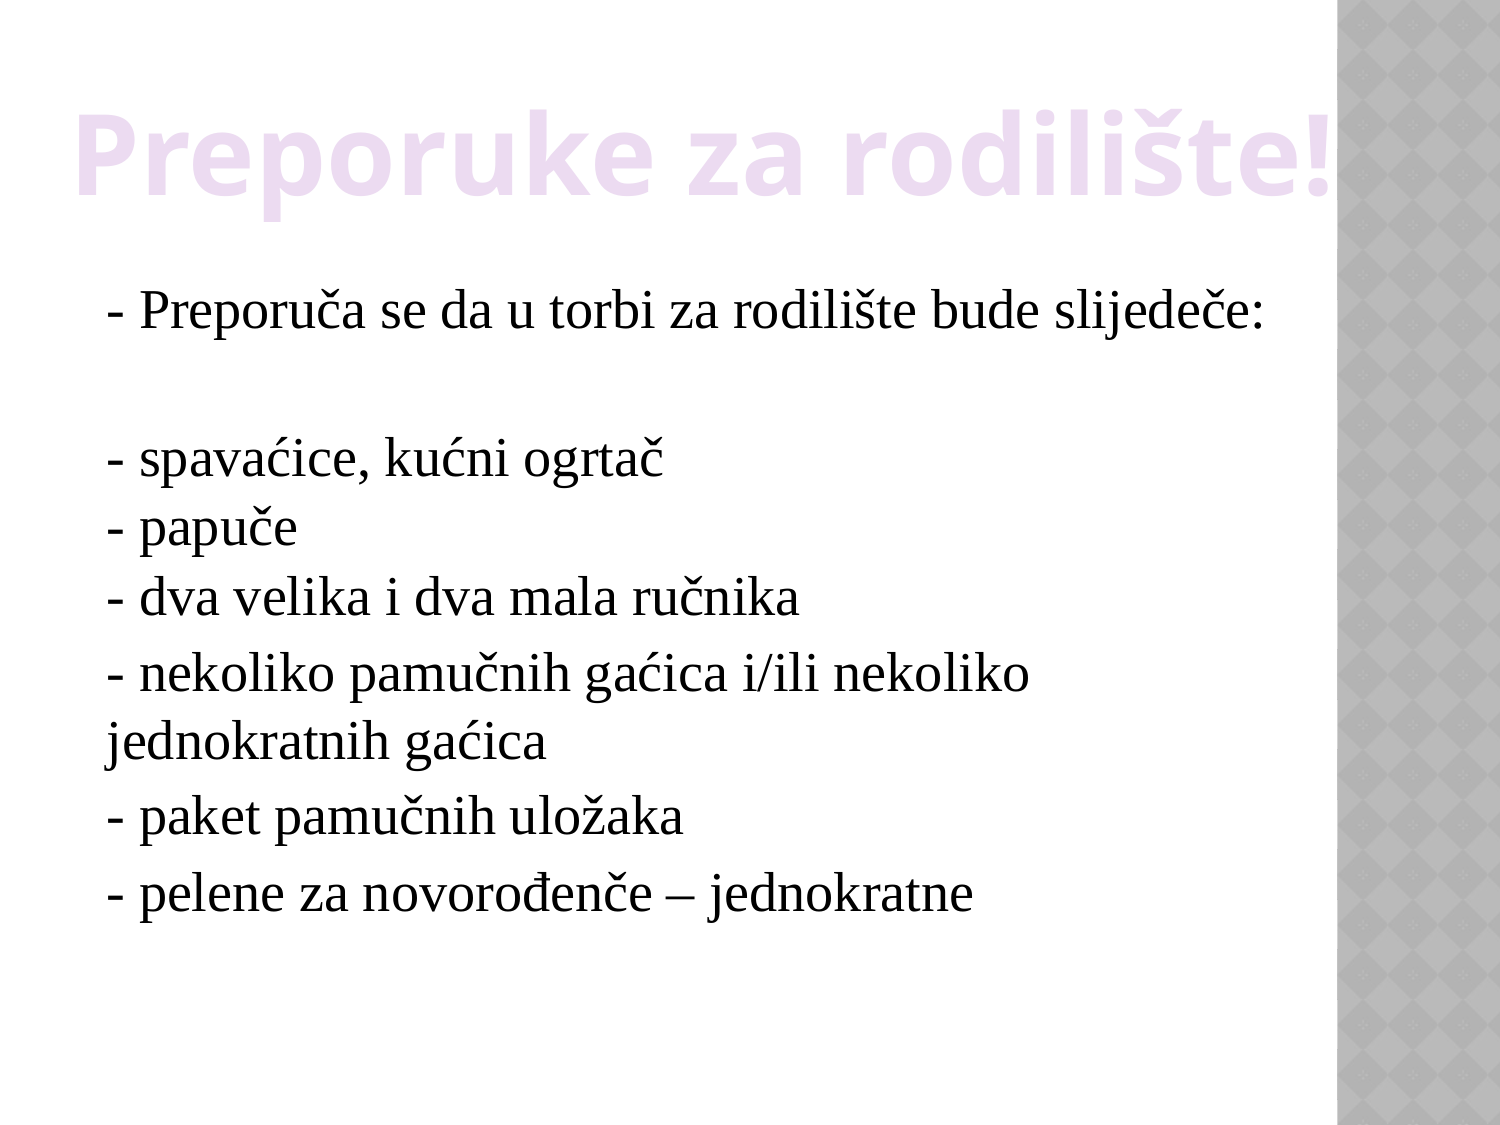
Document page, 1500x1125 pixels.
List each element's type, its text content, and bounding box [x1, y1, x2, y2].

text_box Preporuke za rodilište! [54, 74, 1351, 225]
text_box - Preporuča se da u torbi za rodilište bude slijedeče: - spavaćice, kućni ogrtač - papuče - dva velika i dva mala ručnika - nekoliko pamučnih gaćica i/ili nekoliko jednokratnih gaćica - paket pamučnih uložaka - pelene za novorođenče – jednokratne [62, 262, 1384, 1000]
